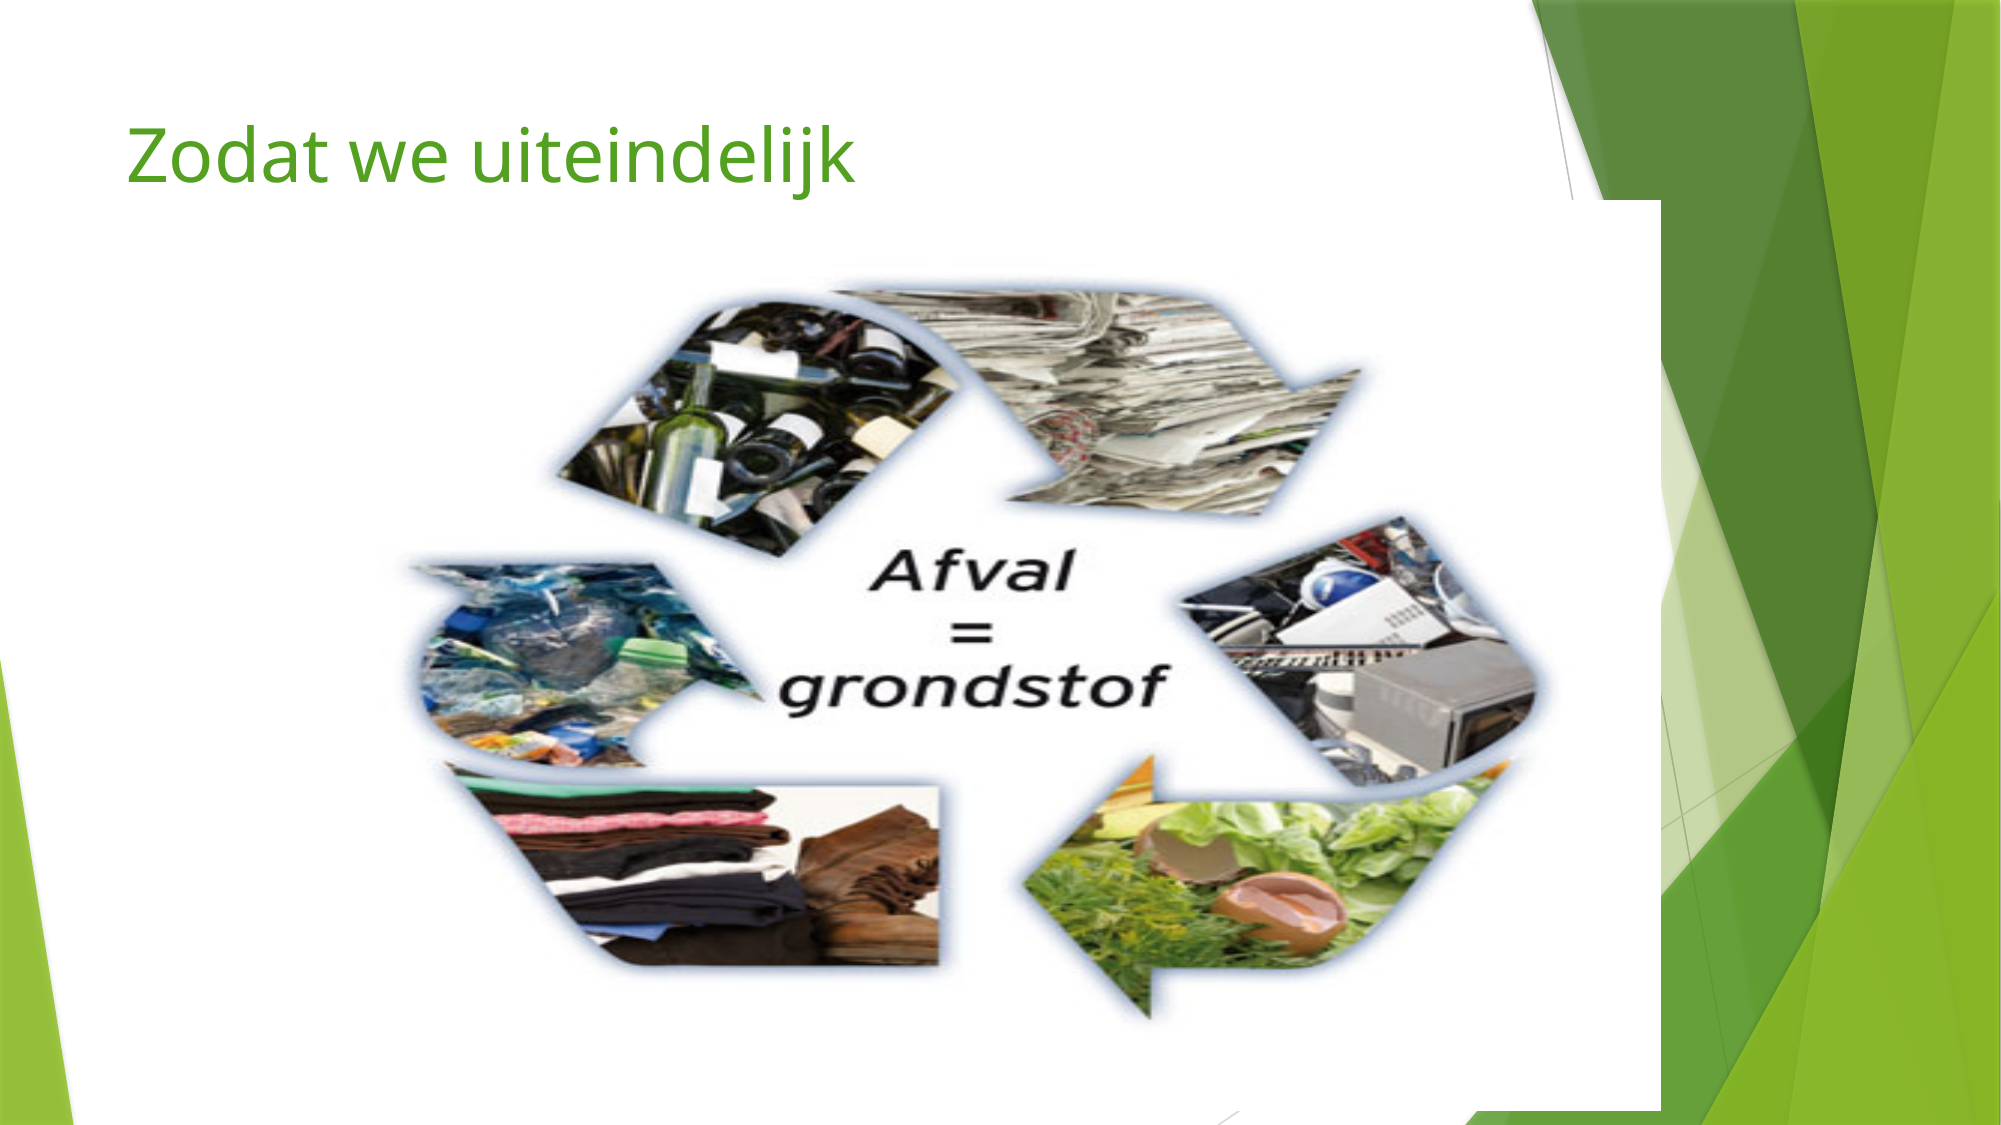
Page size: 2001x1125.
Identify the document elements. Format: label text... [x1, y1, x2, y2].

title Zodat we uiteindelijk [111, 99, 1522, 317]
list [284, 200, 1661, 1112]
